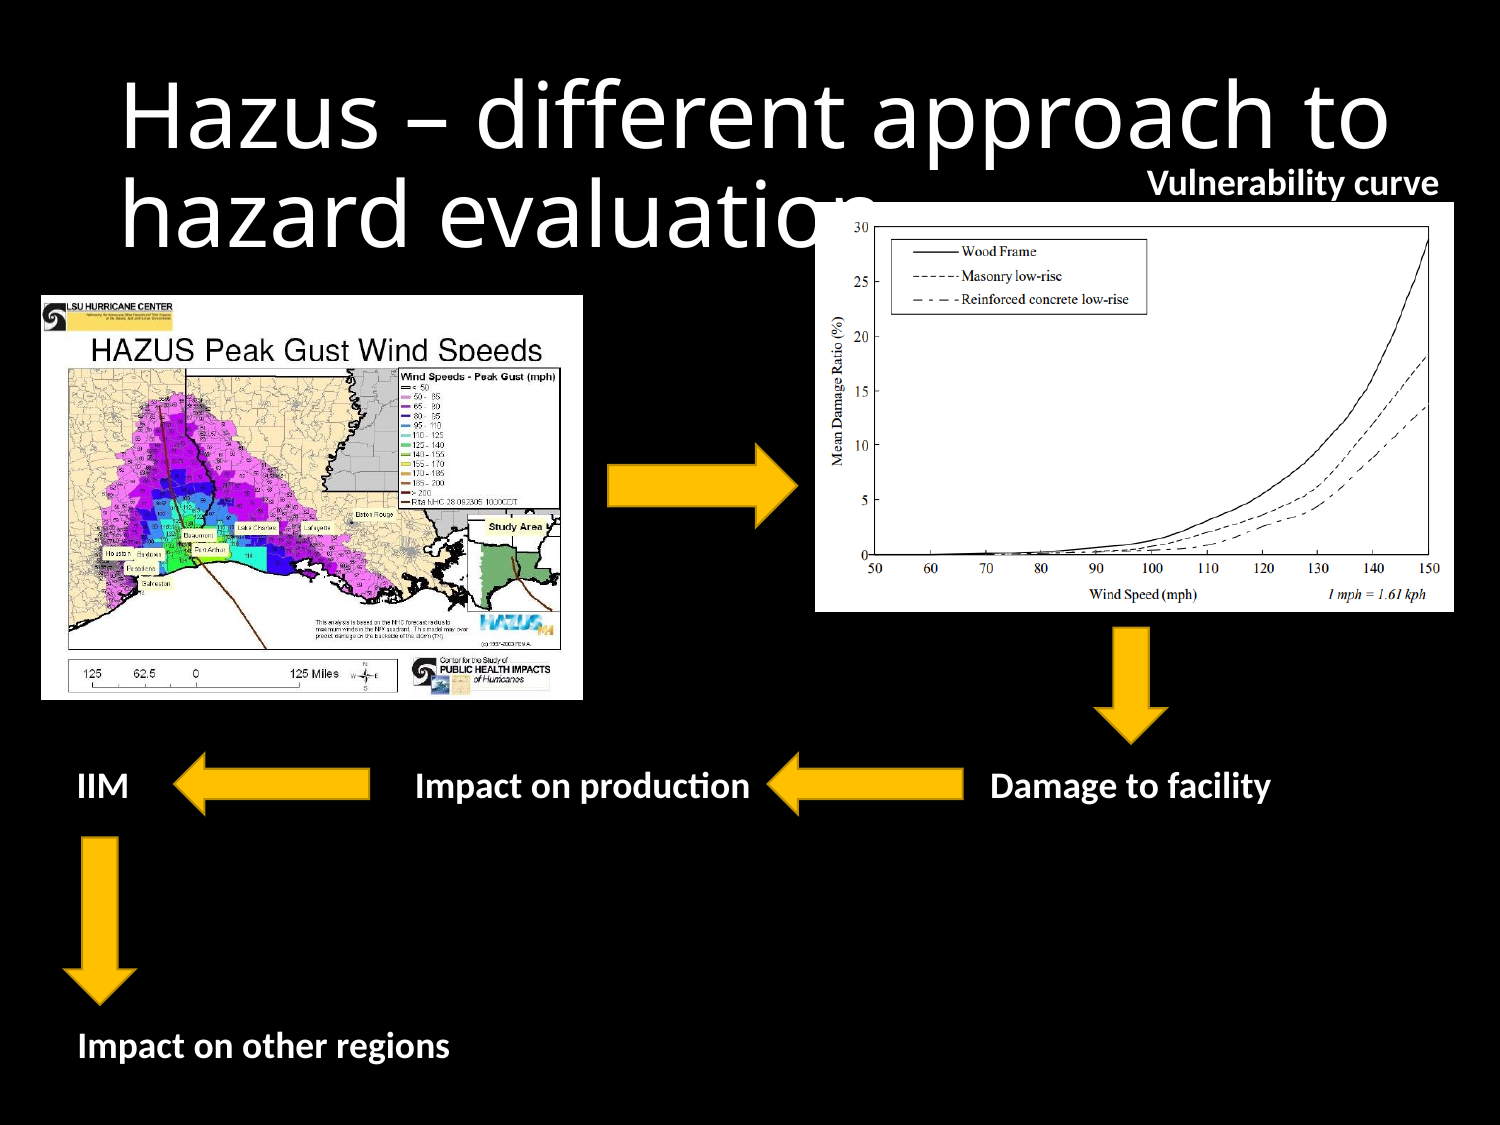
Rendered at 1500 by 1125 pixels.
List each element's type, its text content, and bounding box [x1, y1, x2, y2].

text_box Vulnerability curve [1132, 150, 1456, 211]
text_box Damage to facility [975, 753, 1287, 814]
text_box [172, 751, 371, 817]
list im [103, 299, 1397, 1014]
text_box [766, 751, 964, 817]
picture [815, 202, 1454, 612]
text_box Impact on other regions [62, 1013, 466, 1073]
text_box Impact on production [400, 753, 766, 814]
text_box [1093, 626, 1169, 746]
title Hazus – different approach to hazard evaluation [103, 59, 1483, 278]
text_box [61, 836, 138, 1007]
text_box [607, 441, 799, 530]
text_box IIM [61, 753, 145, 814]
picture [41, 295, 583, 700]
